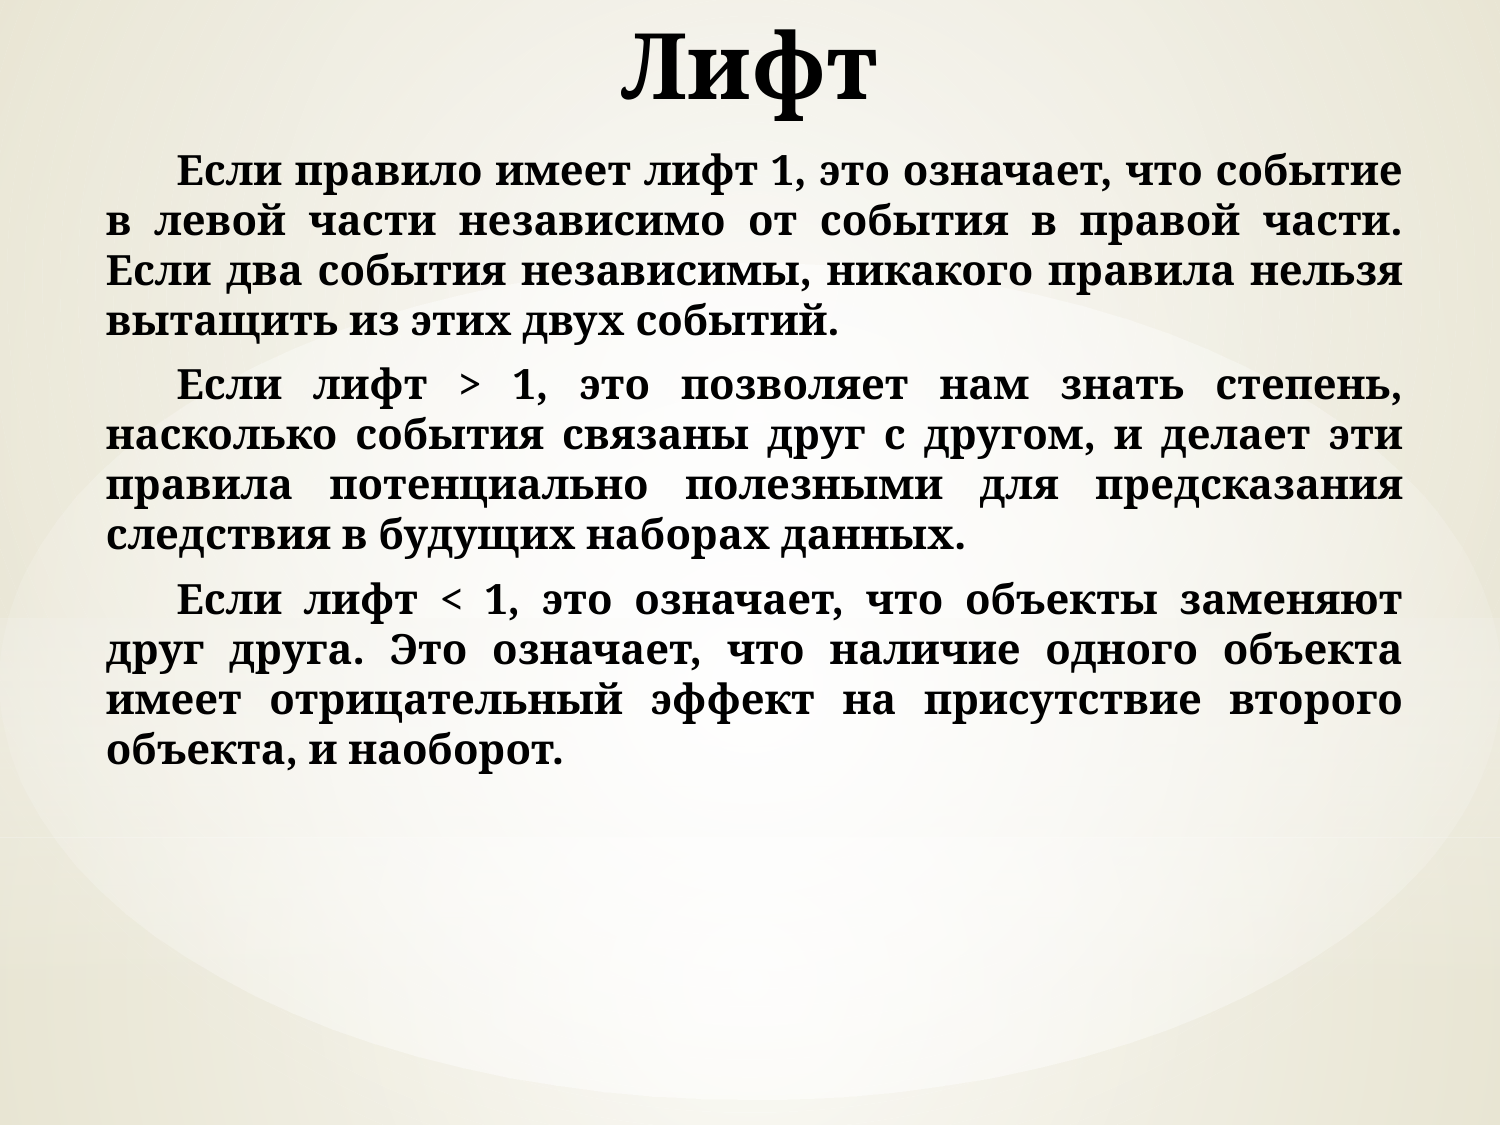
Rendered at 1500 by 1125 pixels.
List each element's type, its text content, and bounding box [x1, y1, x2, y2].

list Если правило имеет лифт 1, это означает, что событие в левой части независимо от события в правой части. Если два события независимы, никакого правила нельзя вытащить из этих двух событий. Если лифт > 1, это позволяет нам знать степень, насколько события связаны друг с другом, и делает эти правила потенциально полезными для предсказания следствия в будущих наборах данных. Если лифт < 1, это означает, что объекты заменяют друг друга. Это означает, что наличие одного объекта имеет отрицательный эффект на присутствие второго объекта, и наоборот. [83, 135, 1419, 976]
title Лифт [0, 0, 1500, 188]
